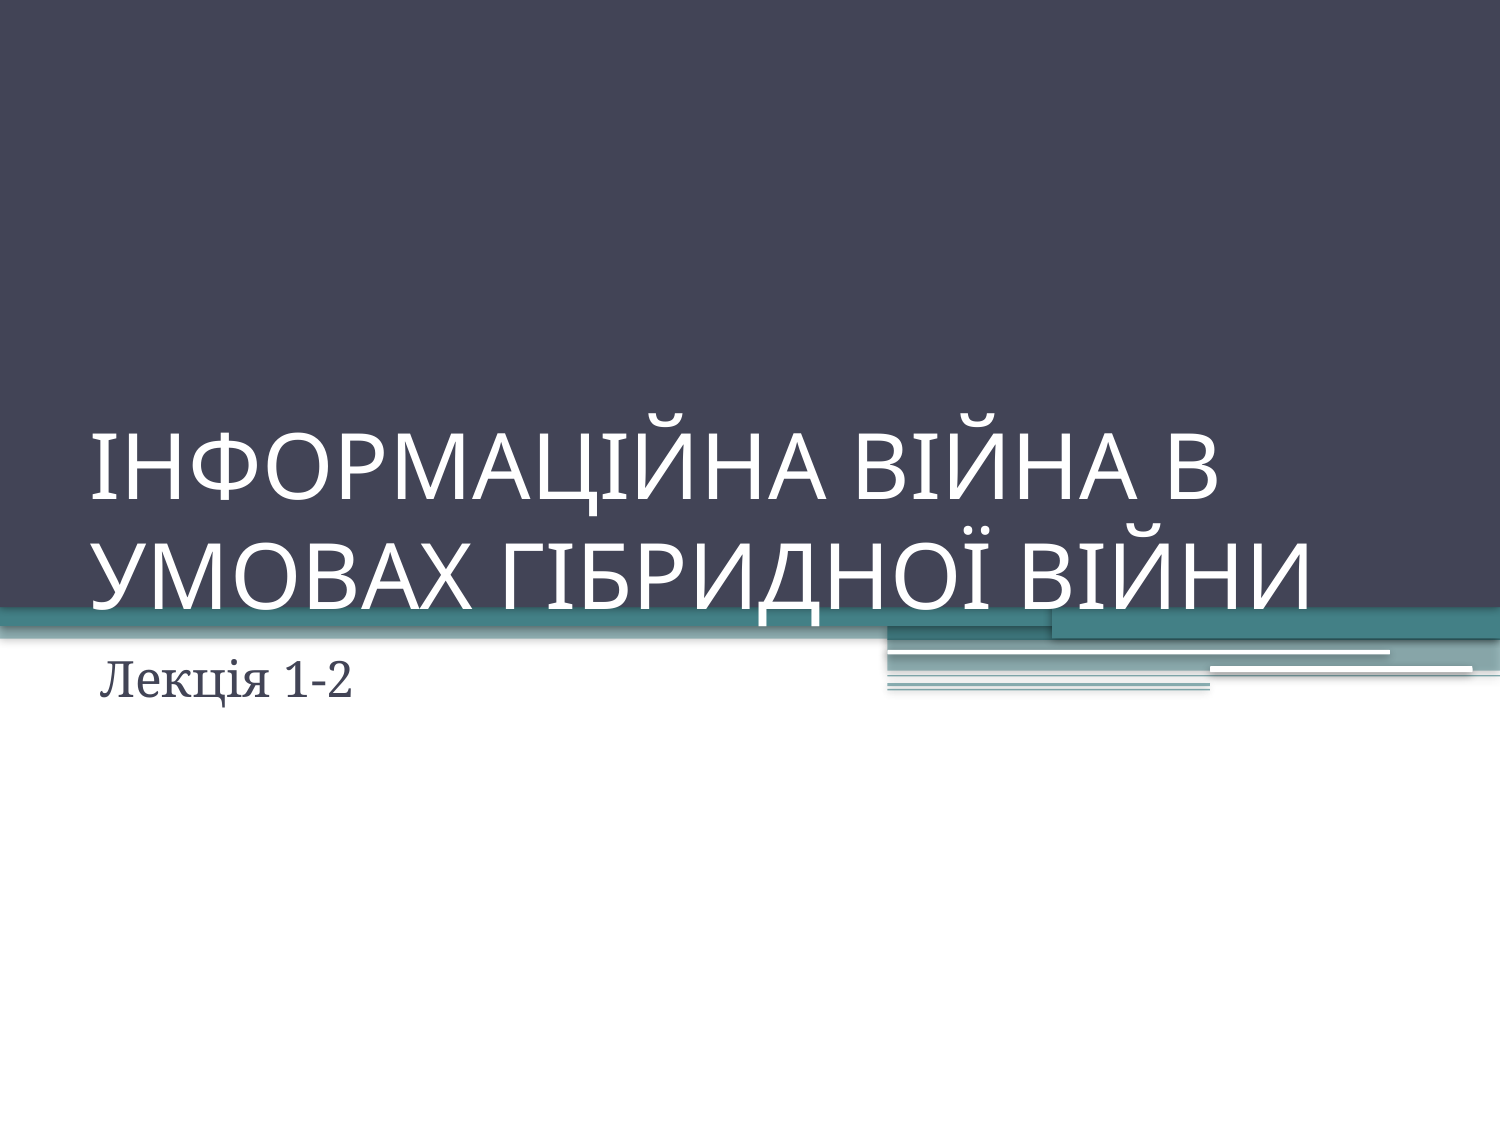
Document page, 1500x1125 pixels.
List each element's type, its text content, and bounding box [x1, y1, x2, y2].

subtitle Лекція 1-2 [75, 639, 888, 928]
title ІНФОРМАЦІЙНА ВІЙНА В УМОВАХ ГІБРИДНОЇ ВІЙНИ [75, 394, 1463, 636]
